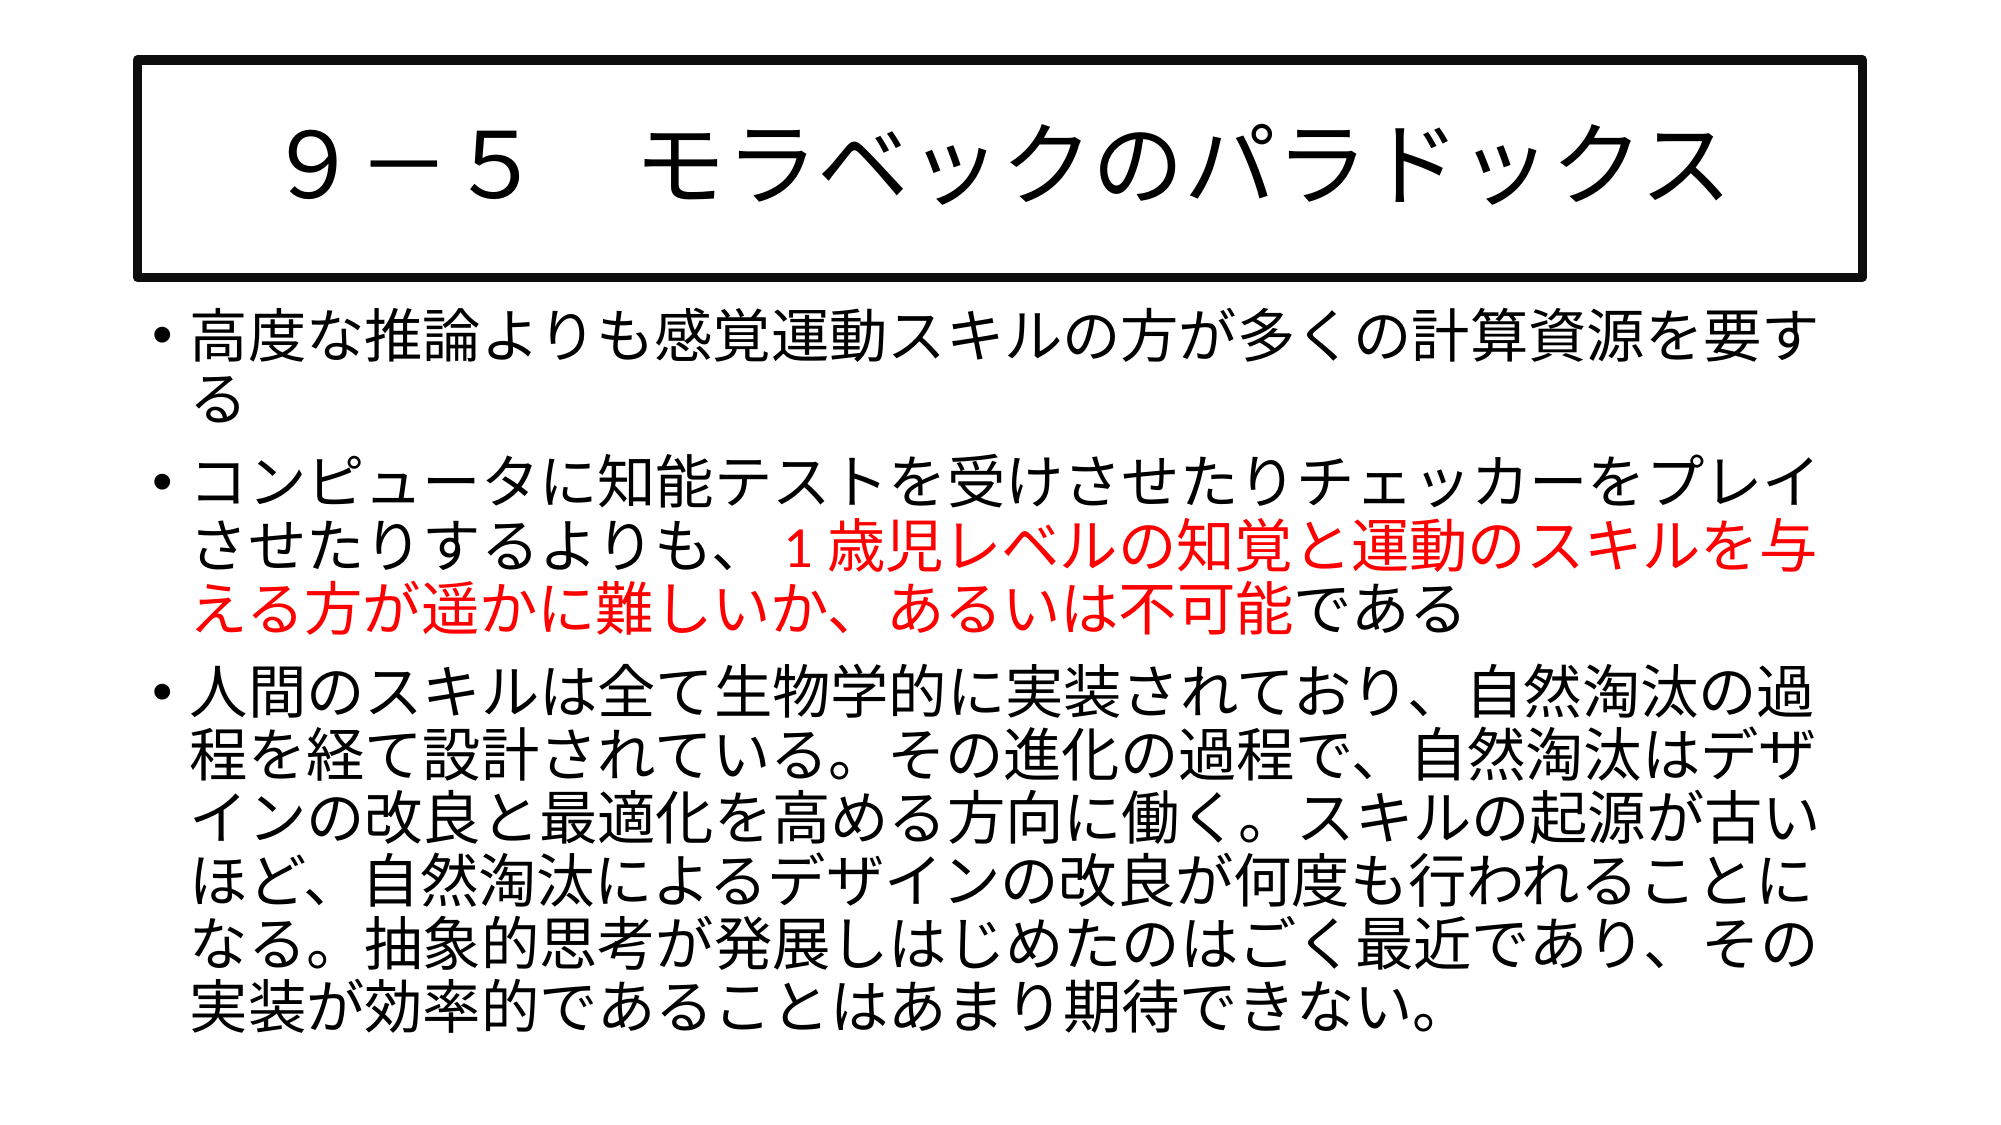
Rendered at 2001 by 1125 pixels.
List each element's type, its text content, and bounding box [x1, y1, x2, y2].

title ９－５ モラベックのパラドックス [137, 59, 1863, 278]
list 高度な推論よりも感覚運動スキルの方が多くの計算資源を要する コンピュータに知能テストを受けさせたりチェッカーをプレイさせたりするよりも、1歳児レベルの知覚と運動のスキルを与える方が遥かに難しいか、あるいは不可能である 人間のスキルは全て生物学的に実装されており、自然淘汰の過程を経て設計されている。その進化の過程で、自然淘汰はデザインの改良と最適化を高める方向に働く。スキルの起源が古いほど、自然淘汰によるデザインの改良が何度も行われることになる。抽象的思考が発展しはじめたのはごく最近であり、その実装が効率的であることはあまり期待できない。 [137, 299, 1863, 1014]
